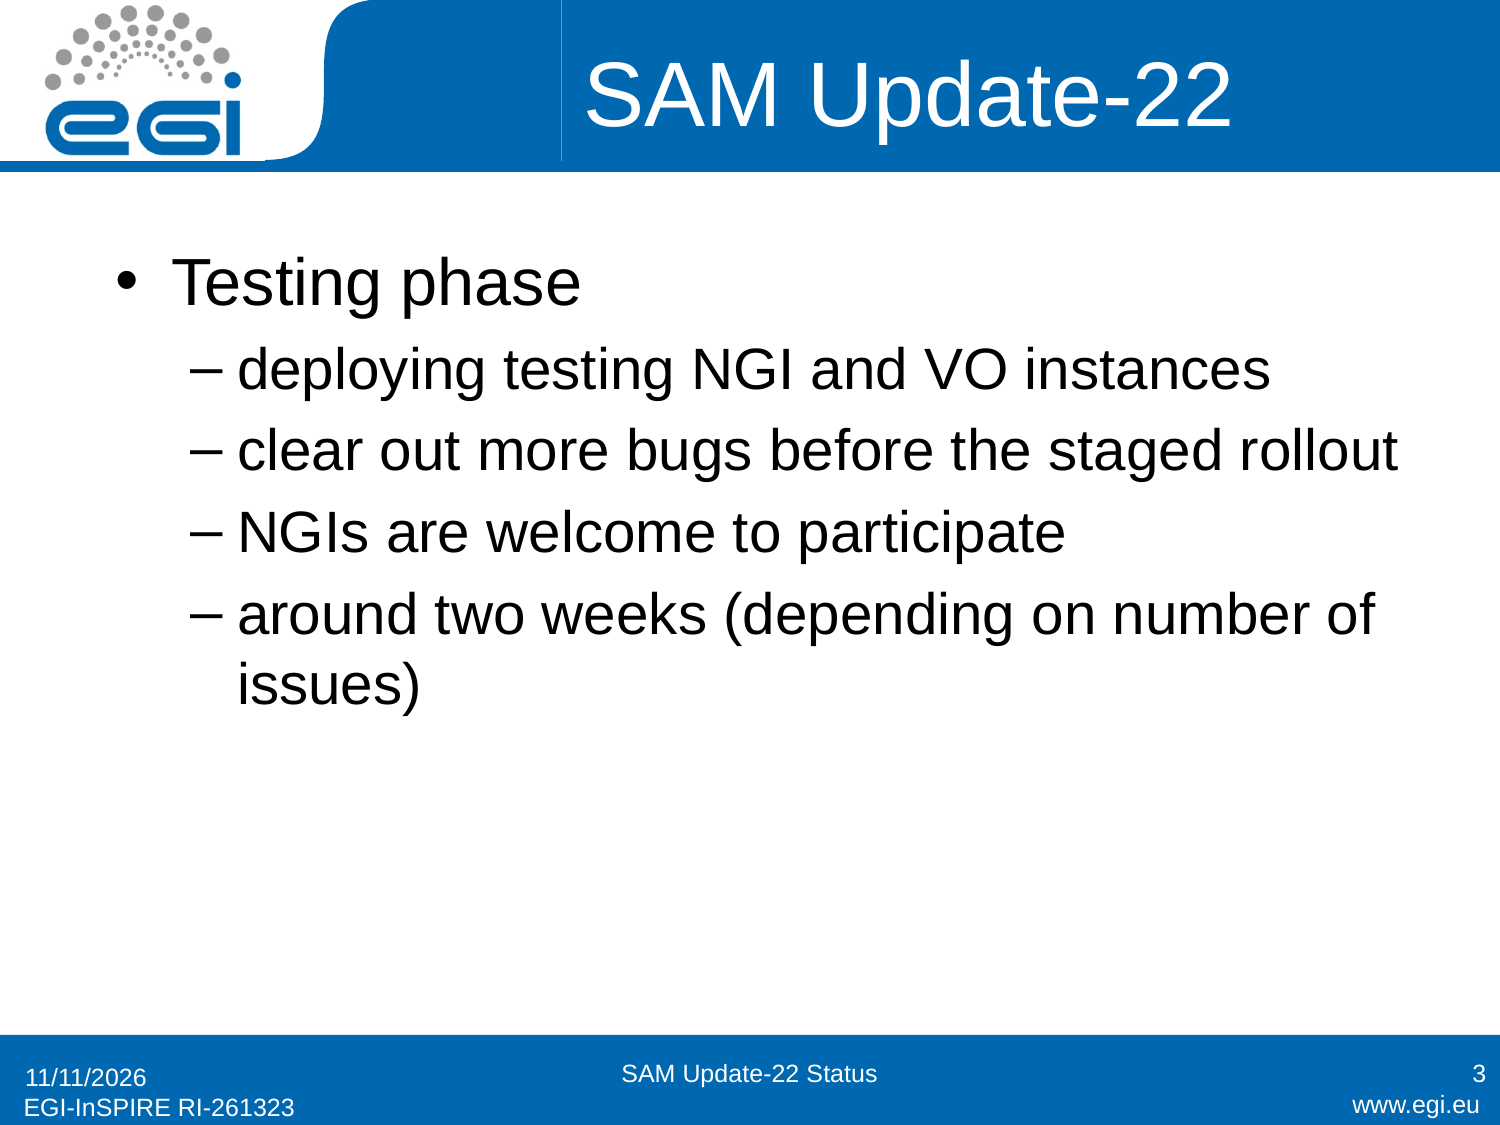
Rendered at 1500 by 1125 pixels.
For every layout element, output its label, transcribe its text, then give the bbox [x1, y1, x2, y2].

title SAM Update-22 [348, 19, 1471, 161]
picture [0, 0, 265, 161]
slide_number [10, 1046, 361, 1106]
list Testing phase deploying testing NGI and VO instances clear out more bugs before the staged rollout NGIs are welcome to participate around two weeks (depending on number of issues) [100, 231, 1425, 975]
slide_number 3 [1151, 1042, 1500, 1103]
footer SAM Update-22 Status [512, 1042, 988, 1103]
